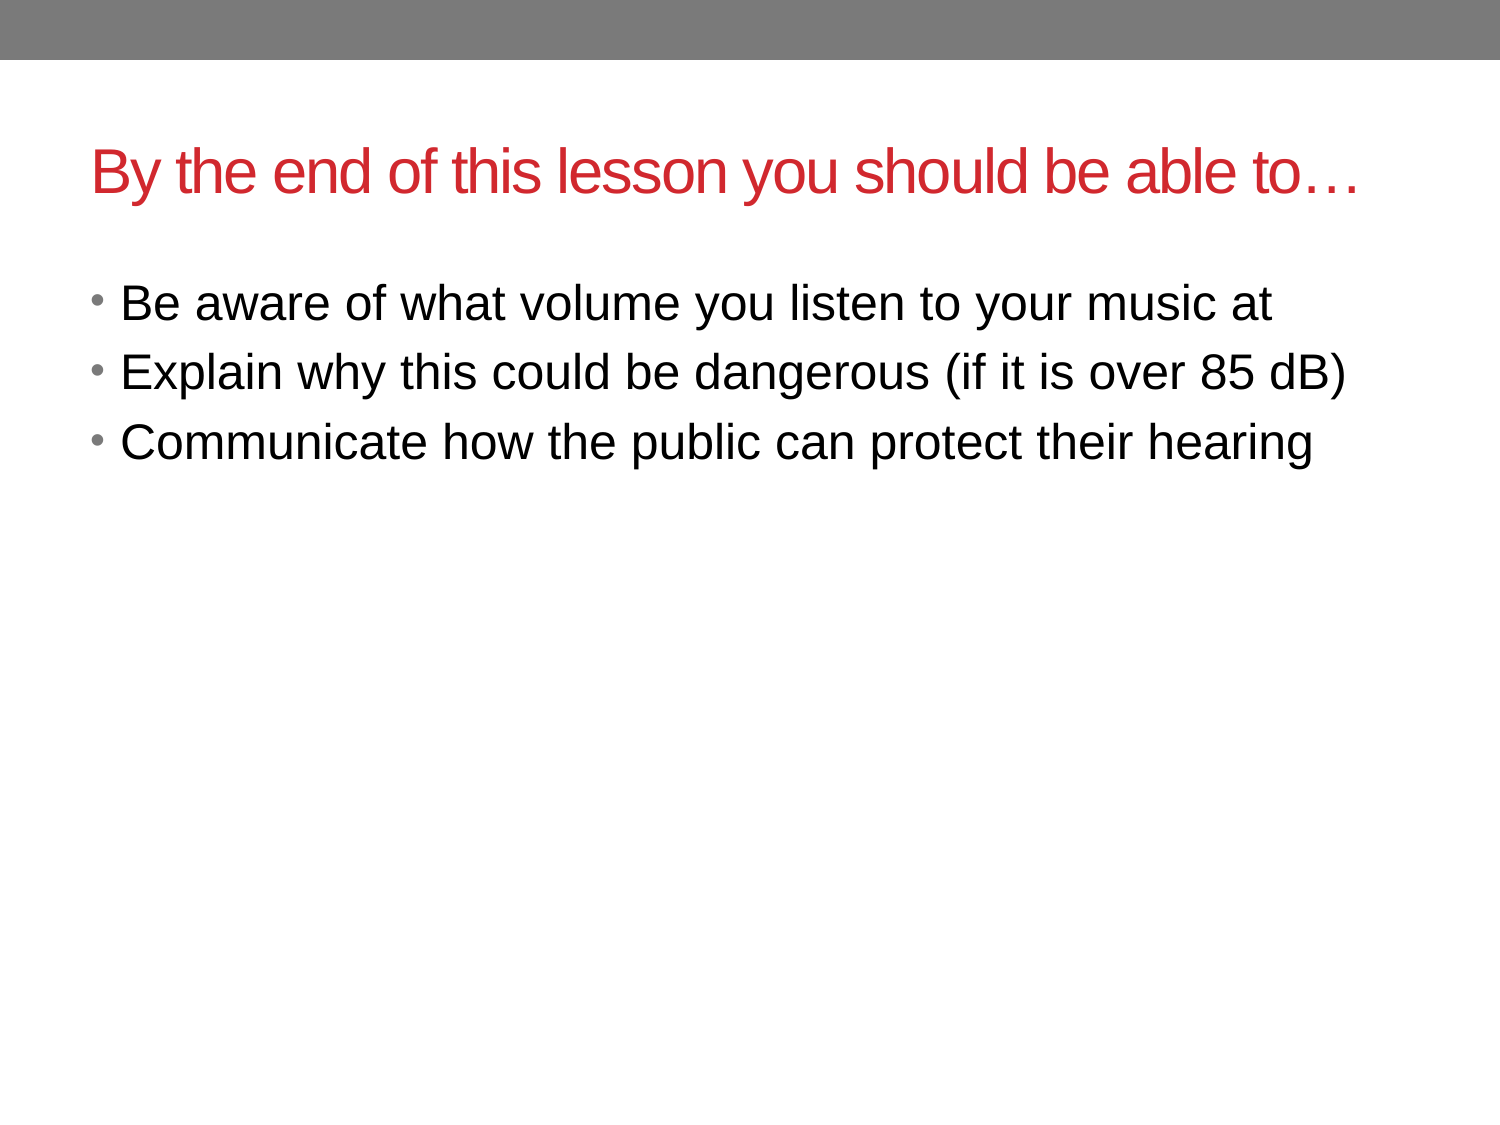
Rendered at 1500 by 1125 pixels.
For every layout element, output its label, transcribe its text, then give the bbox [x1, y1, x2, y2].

list Be aware of what volume you listen to your music at Explain why this could be dangerous (if it is over 85 dB) Communicate how the public can protect their hearing [75, 262, 1425, 1063]
title By the end of this lesson you should be able to… [75, 87, 1425, 250]
